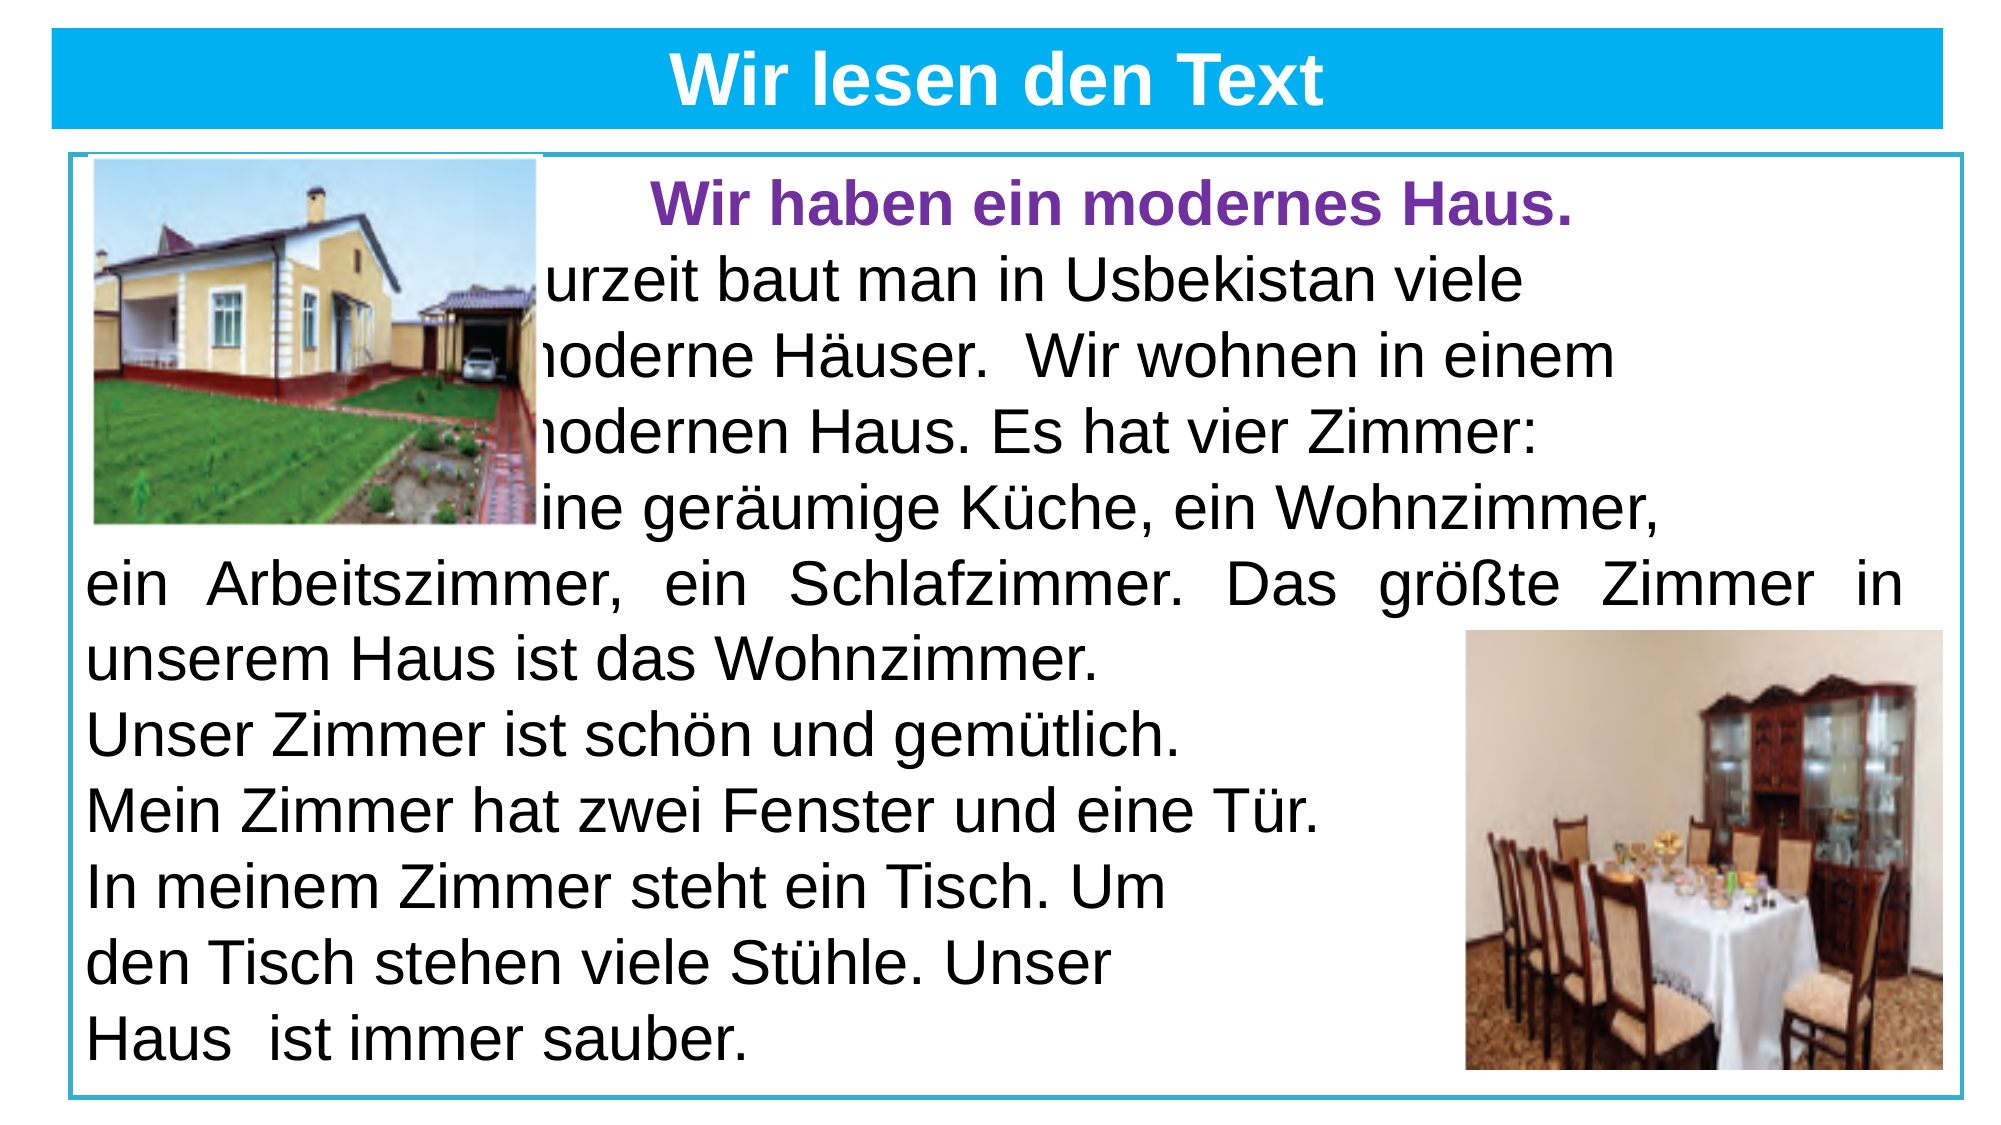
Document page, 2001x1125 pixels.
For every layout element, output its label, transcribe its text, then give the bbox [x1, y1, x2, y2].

picture [88, 154, 543, 534]
picture [1464, 630, 1943, 1070]
title Wir lesen den Text [51, 28, 1943, 129]
subtitle Wir haben ein modernes Haus. Zurzeit baut man in Usbekistan viele moderne Häuser. Wir wohnen in einem modernen Haus. Es hat vier Zimmer: eine geräumige Küche, ein Wohnzimmer, ein Arbeitszimmer, ein Schlafzimmer. Das größte Zimmer in unserem Haus ist das Wohnzimmer. Unser Zimmer ist schön und gemütlich. Mein Zimmer hat zwei Fenster und eine Tür. In meinem Zimmer steht ein Tisch. Um den Tisch stehen viele Stühle. Unser Haus ist immer sauber. [70, 154, 1963, 1099]
